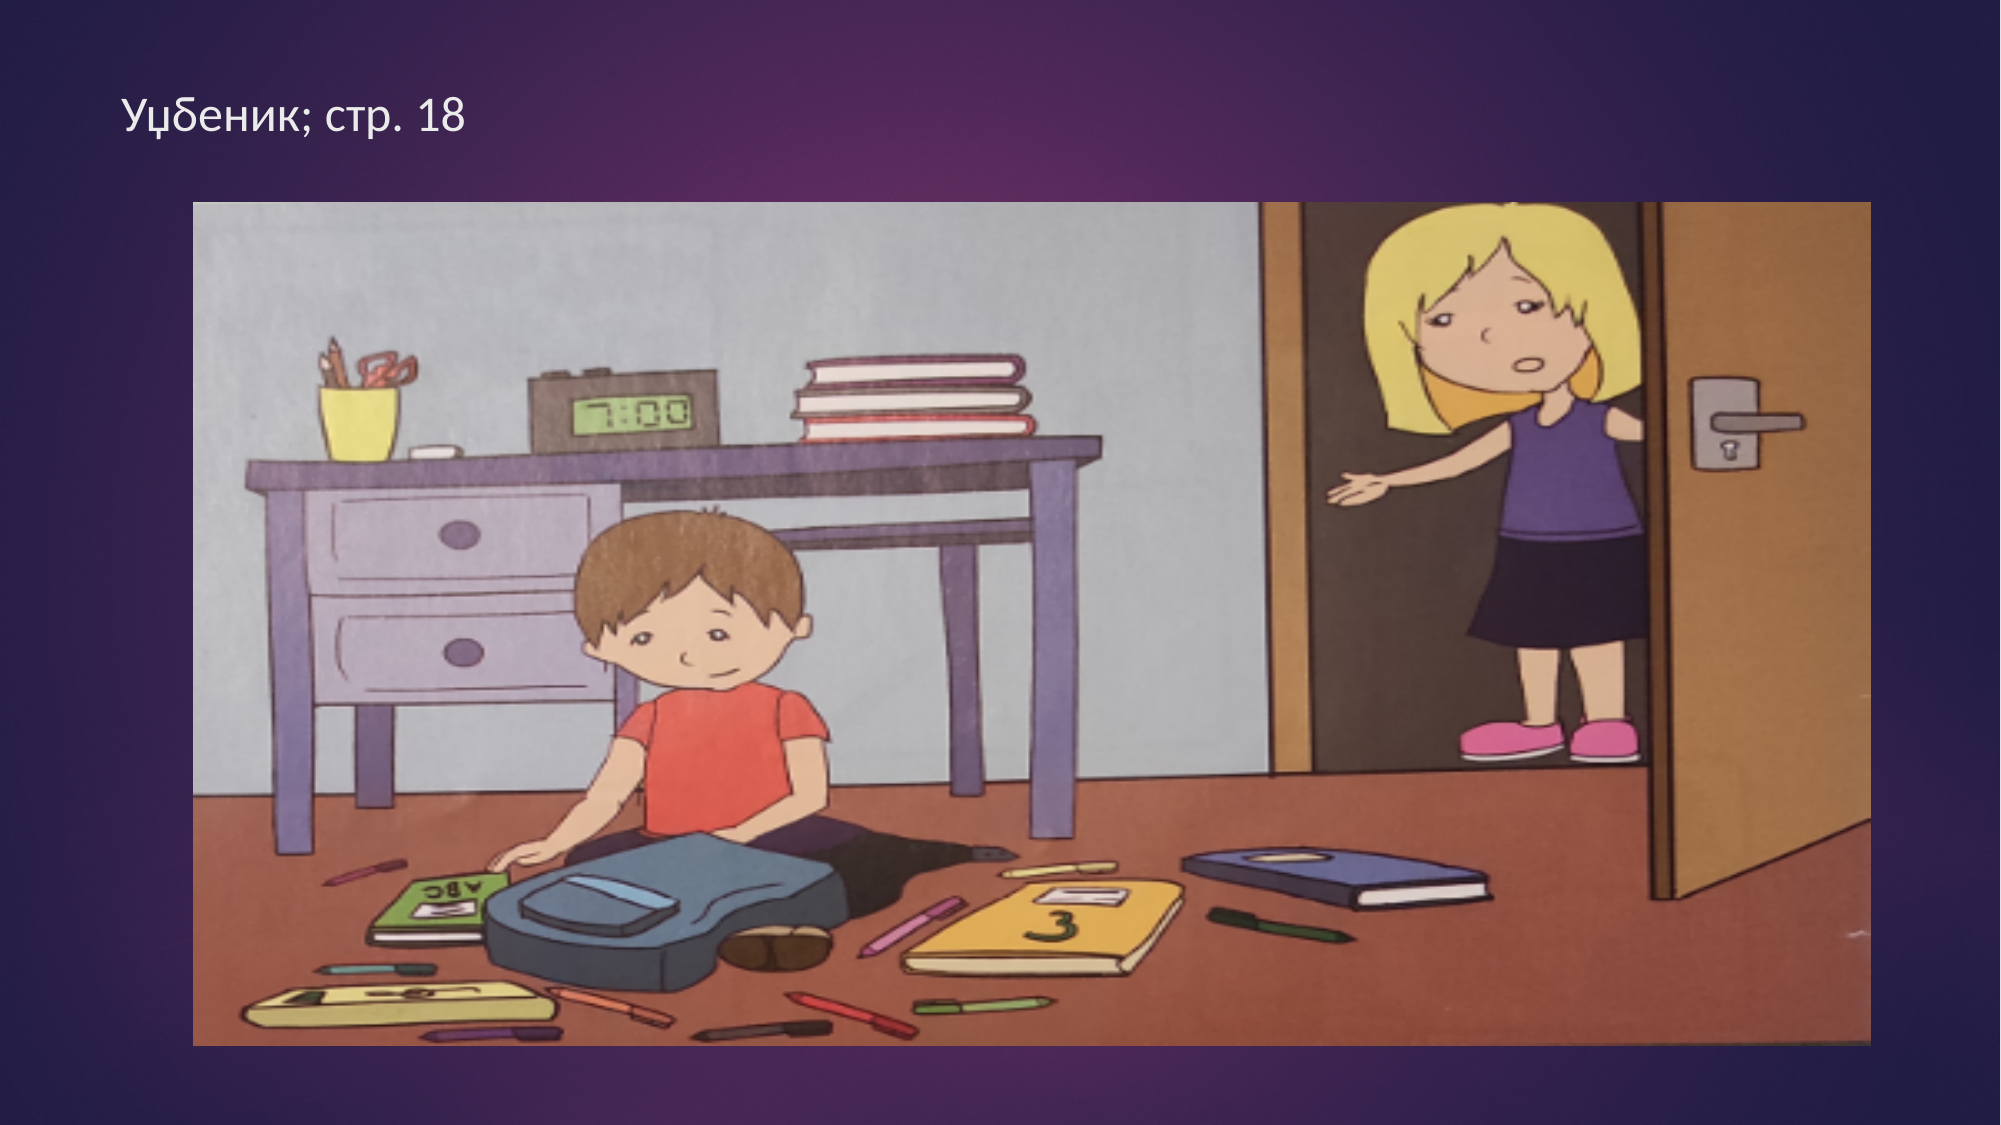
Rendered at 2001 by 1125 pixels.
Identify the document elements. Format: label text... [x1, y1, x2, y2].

title Уџбеник; стр. 18 [106, 74, 1649, 304]
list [192, 202, 1871, 1046]
